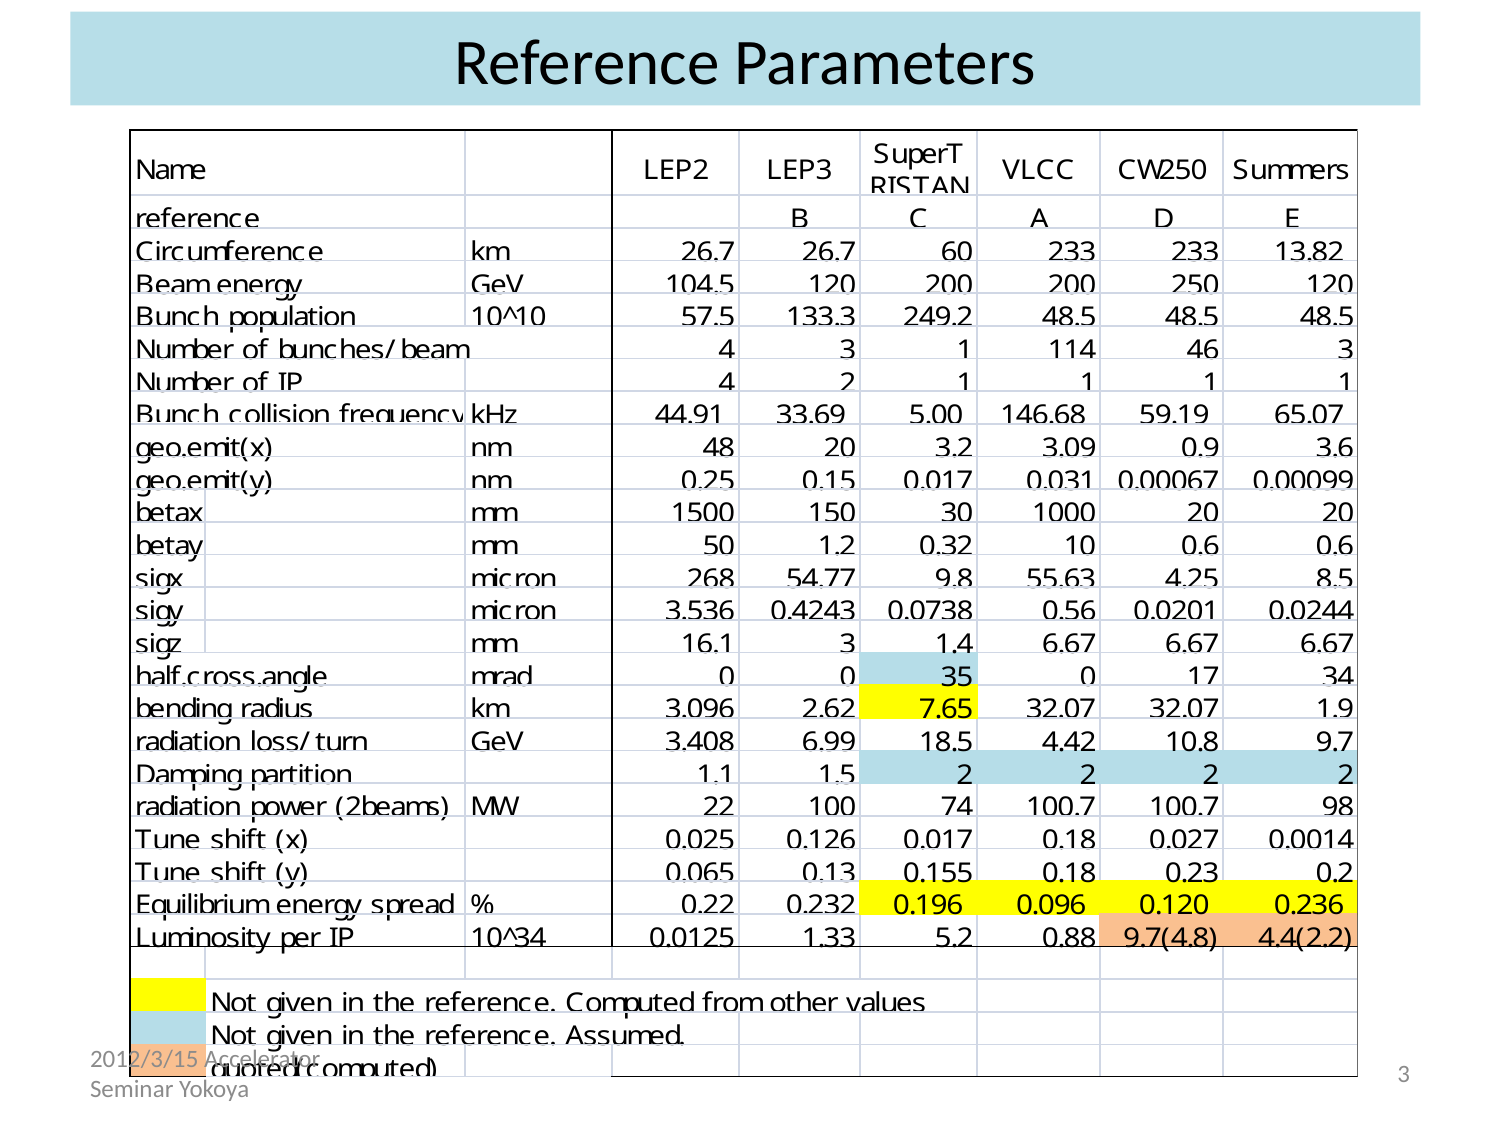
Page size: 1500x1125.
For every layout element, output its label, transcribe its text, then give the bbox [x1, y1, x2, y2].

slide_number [75, 1042, 425, 1103]
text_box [128, 128, 1360, 1079]
title Reference Parameters [70, 11, 1421, 106]
slide_number 3 [1074, 1042, 1425, 1103]
